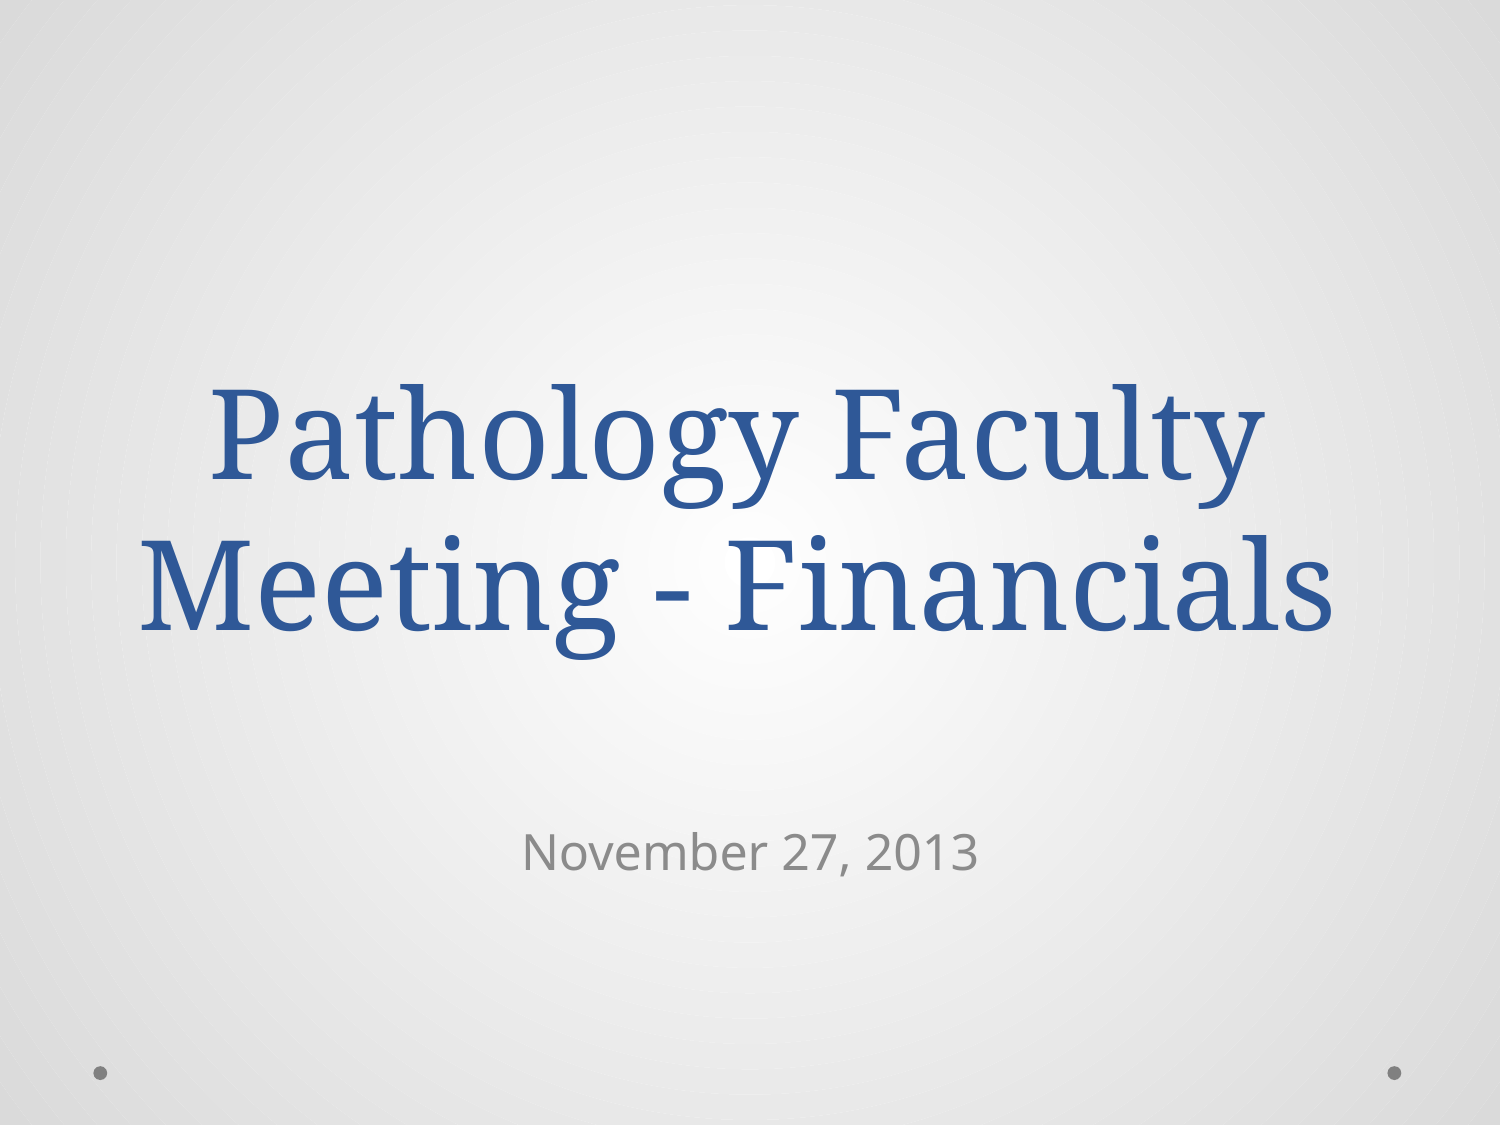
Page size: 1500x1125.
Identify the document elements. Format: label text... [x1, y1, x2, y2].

title Pathology Faculty Meeting - Financials [99, 137, 1375, 663]
subtitle November 27, 2013 [225, 812, 1275, 1013]
